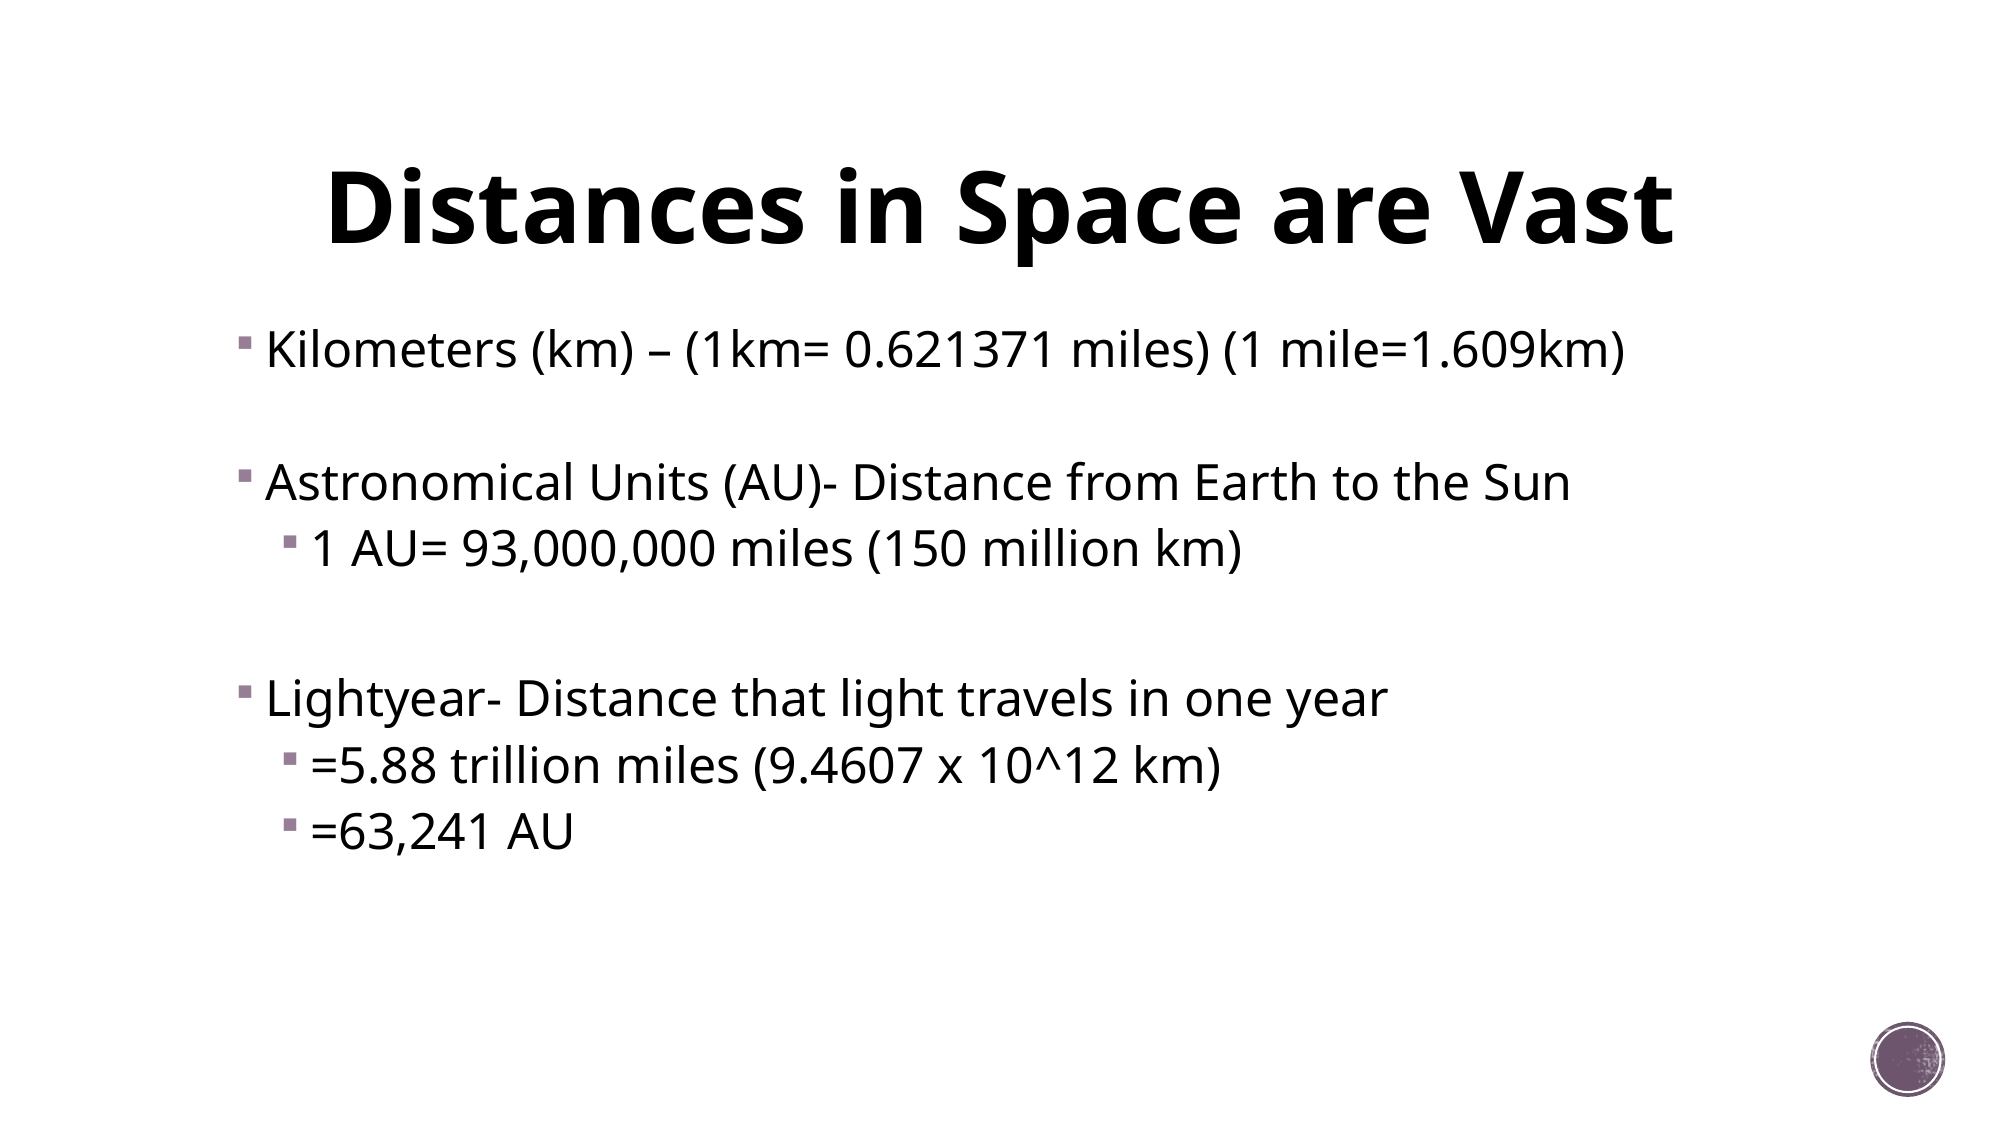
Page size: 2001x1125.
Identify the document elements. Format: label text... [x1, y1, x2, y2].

list Kilometers (km) – (1km= 0.621371 miles) (1 mile=1.609km) Astronomical Units (AU)- Distance from Earth to the Sun 1 AU= 93,000,000 miles (150 million km) Lightyear- Distance that light travels in one year =5.88 trillion miles (9.4607 x 10^12 km) =63,241 AU [175, 316, 1826, 1013]
title Distances in Space are Vast [175, 79, 1826, 316]
